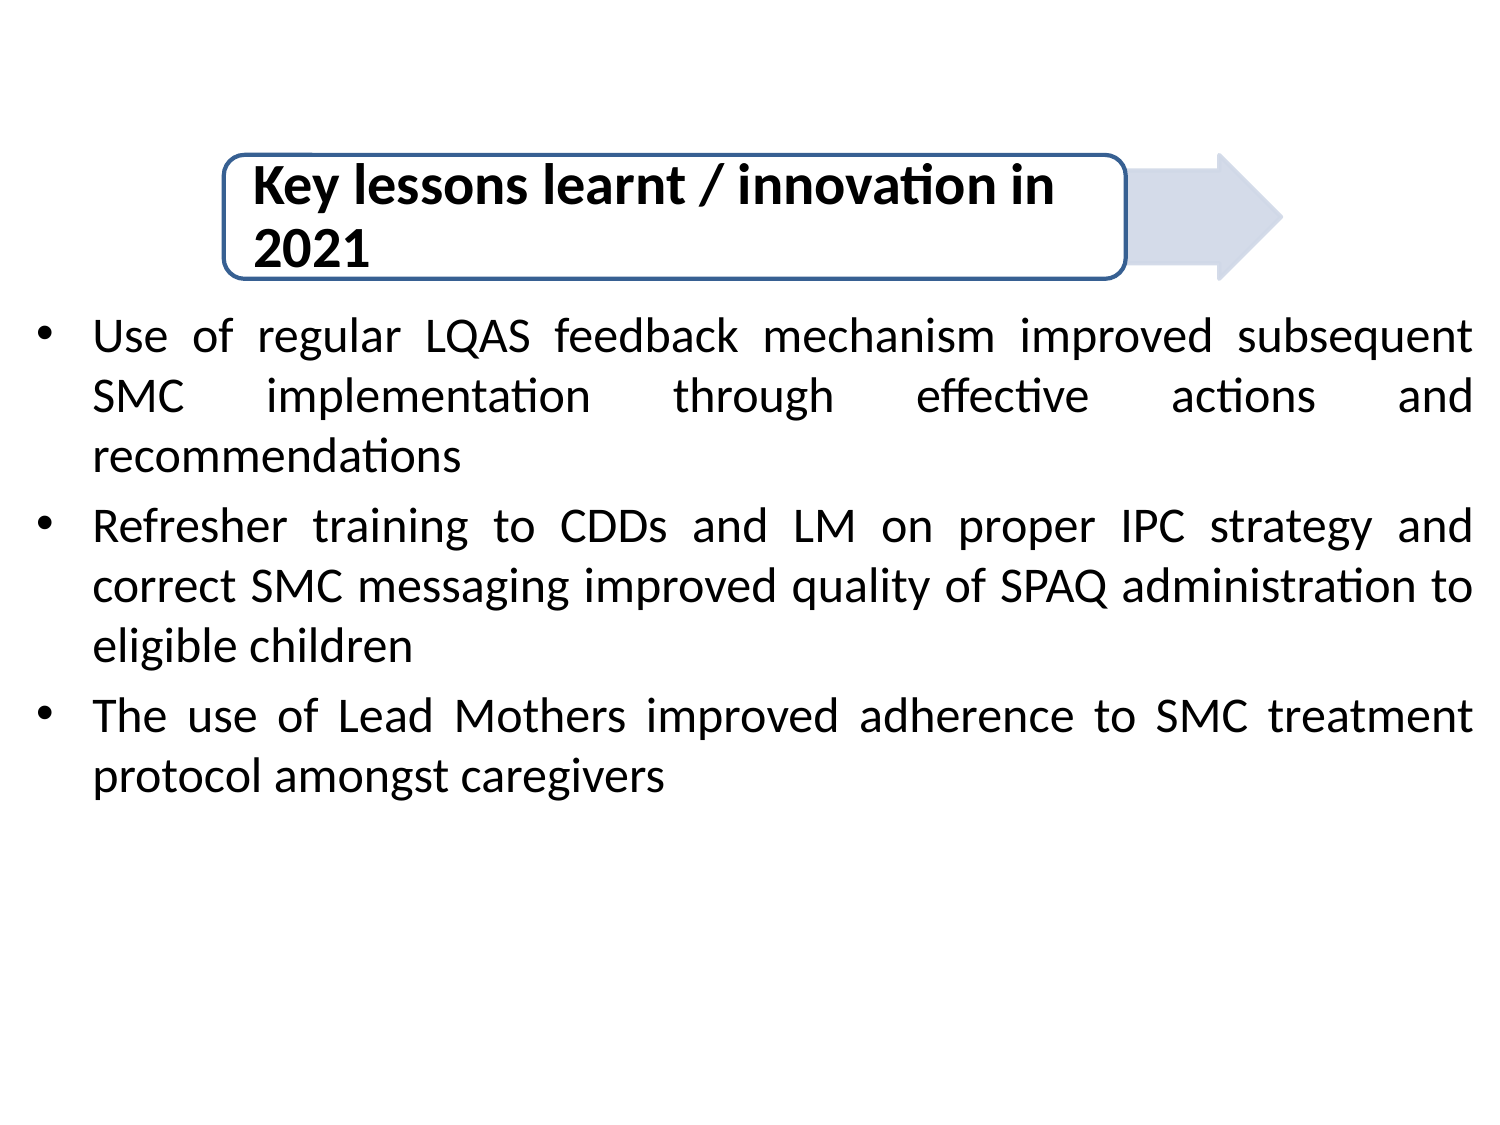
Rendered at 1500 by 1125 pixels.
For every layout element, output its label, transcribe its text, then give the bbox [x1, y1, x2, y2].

text_box Use of regular LQAS feedback mechanism improved subsequent SMC implementation through effective actions and recommendations Refresher training to CDDs and LM on proper IPC strategy and correct SMC messaging improved quality of SPAQ administration to eligible children The use of Lead Mothers improved adherence to SMC treatment protocol amongst caregivers [24, 296, 1486, 1015]
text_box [223, 154, 1282, 280]
